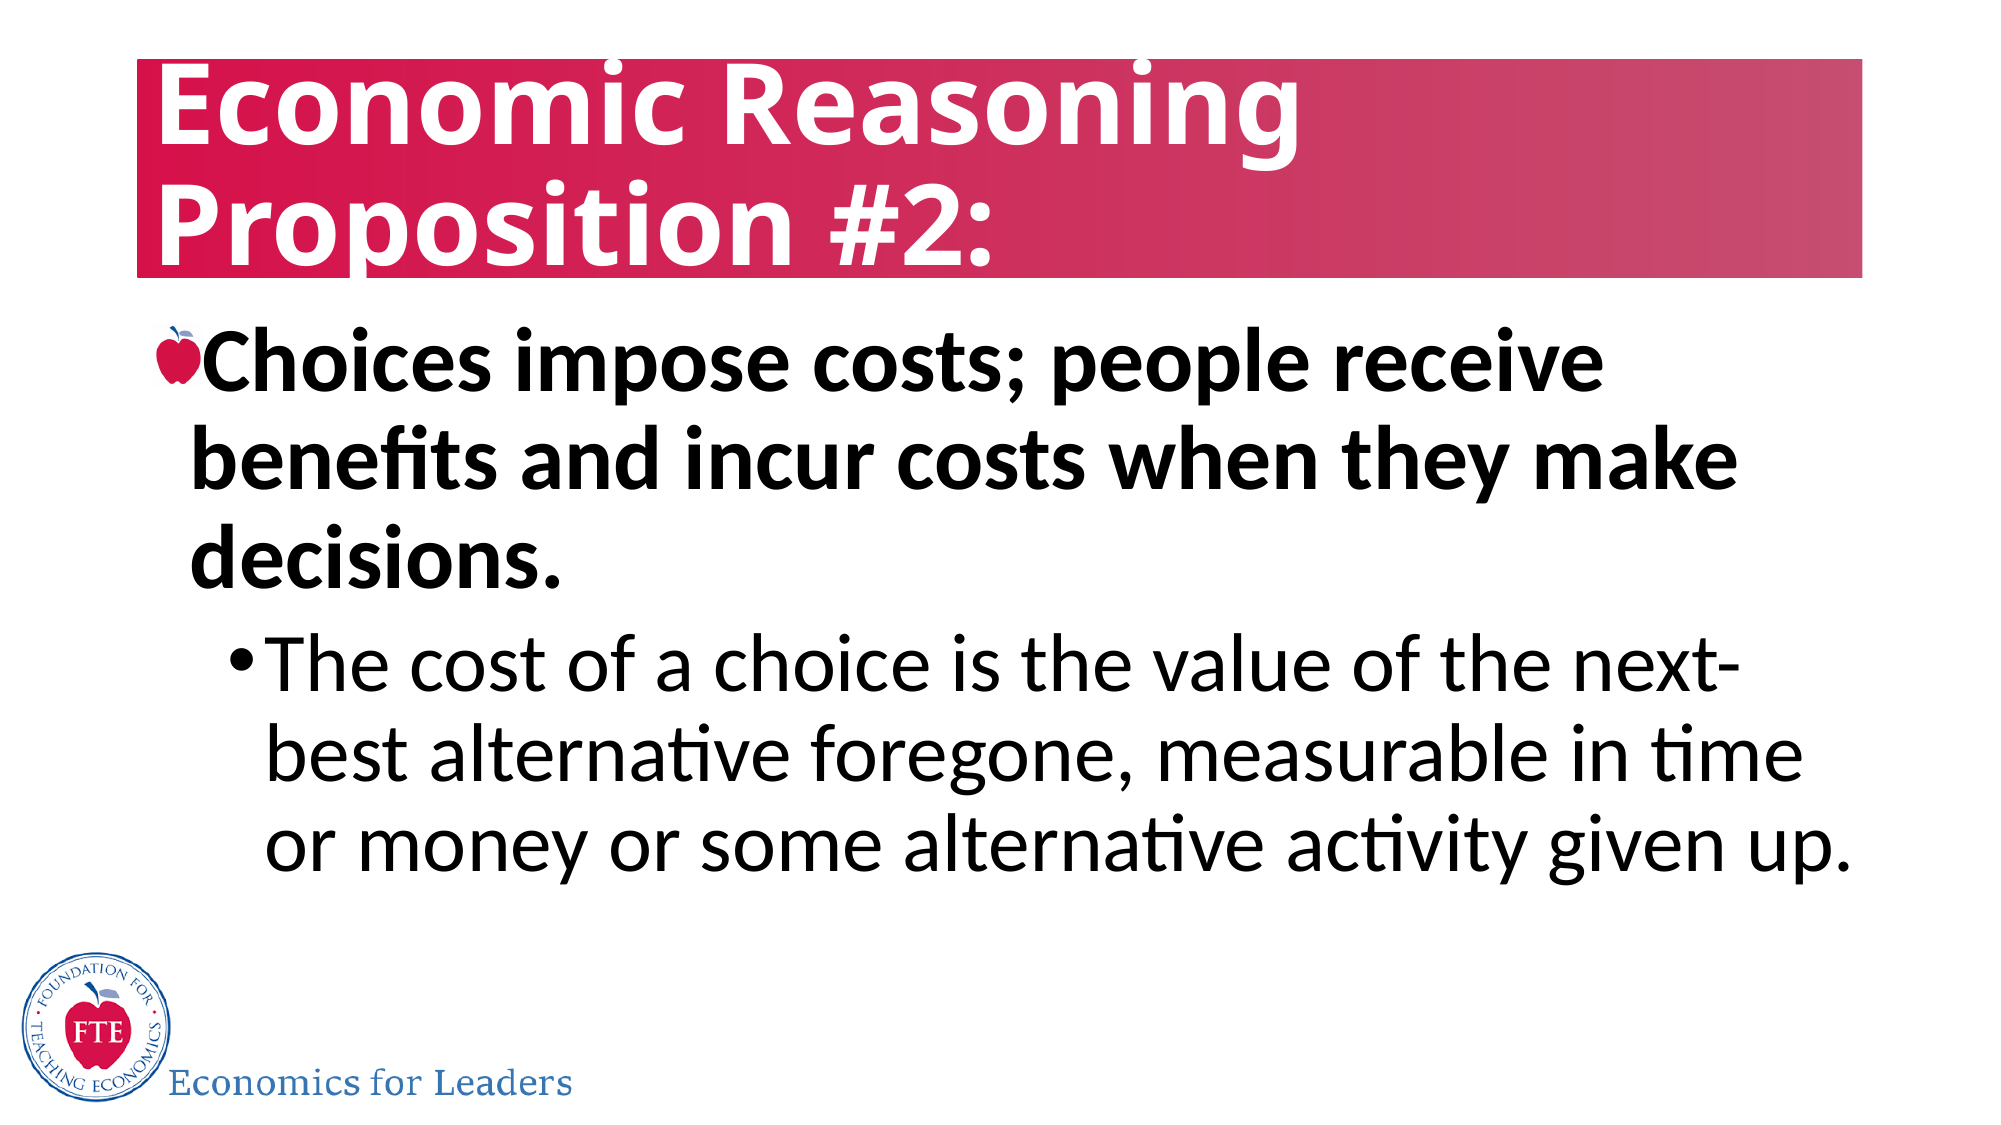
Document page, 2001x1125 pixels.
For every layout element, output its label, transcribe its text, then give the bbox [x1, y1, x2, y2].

picture [152, 323, 203, 388]
title Economic Reasoning Proposition #2: [137, 59, 1863, 278]
list Choices impose costs; people receive benefits and incur costs when they make decisions. The cost of a choice is the value of the next-best alternative foregone, measurable in time or money or some alternative activity given up. [137, 304, 1888, 1014]
picture [15, 946, 579, 1105]
